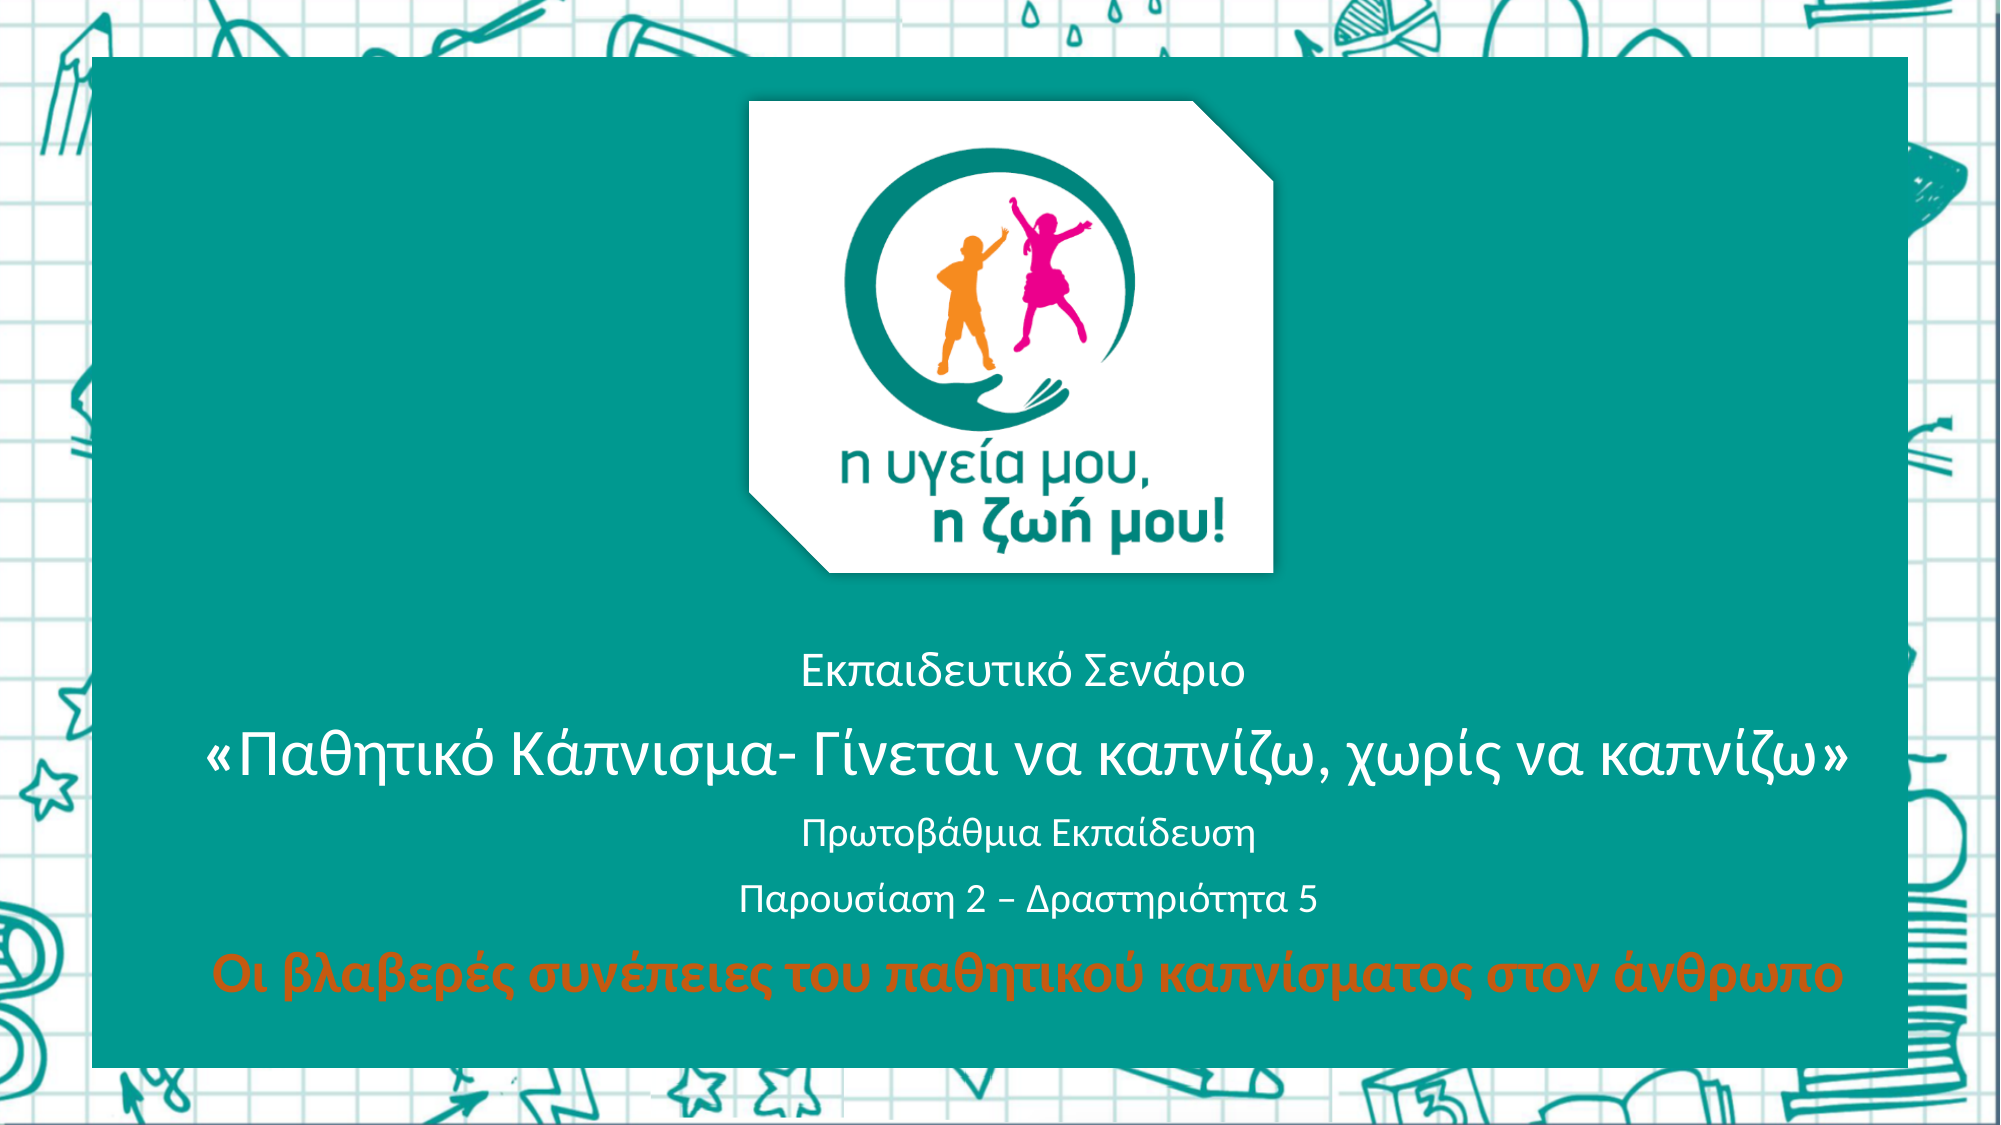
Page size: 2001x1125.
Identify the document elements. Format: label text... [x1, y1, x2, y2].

picture [0, 0, 2000, 1125]
subtitle Εκπαιδευτικό Σενάριο «Παθητικό Κάπνισμα- Γίνεται να καπνίζω, χωρίς να καπνίζω» Πρωτοβάθμια Εκπαίδευση Παρουσίαση 2 – Δραστηριότητα 5 Οι βλαβερές συνέπειες του παθητικού καπνίσματος στον άνθρωπο [177, 635, 1881, 881]
title [243, 317, 1072, 635]
